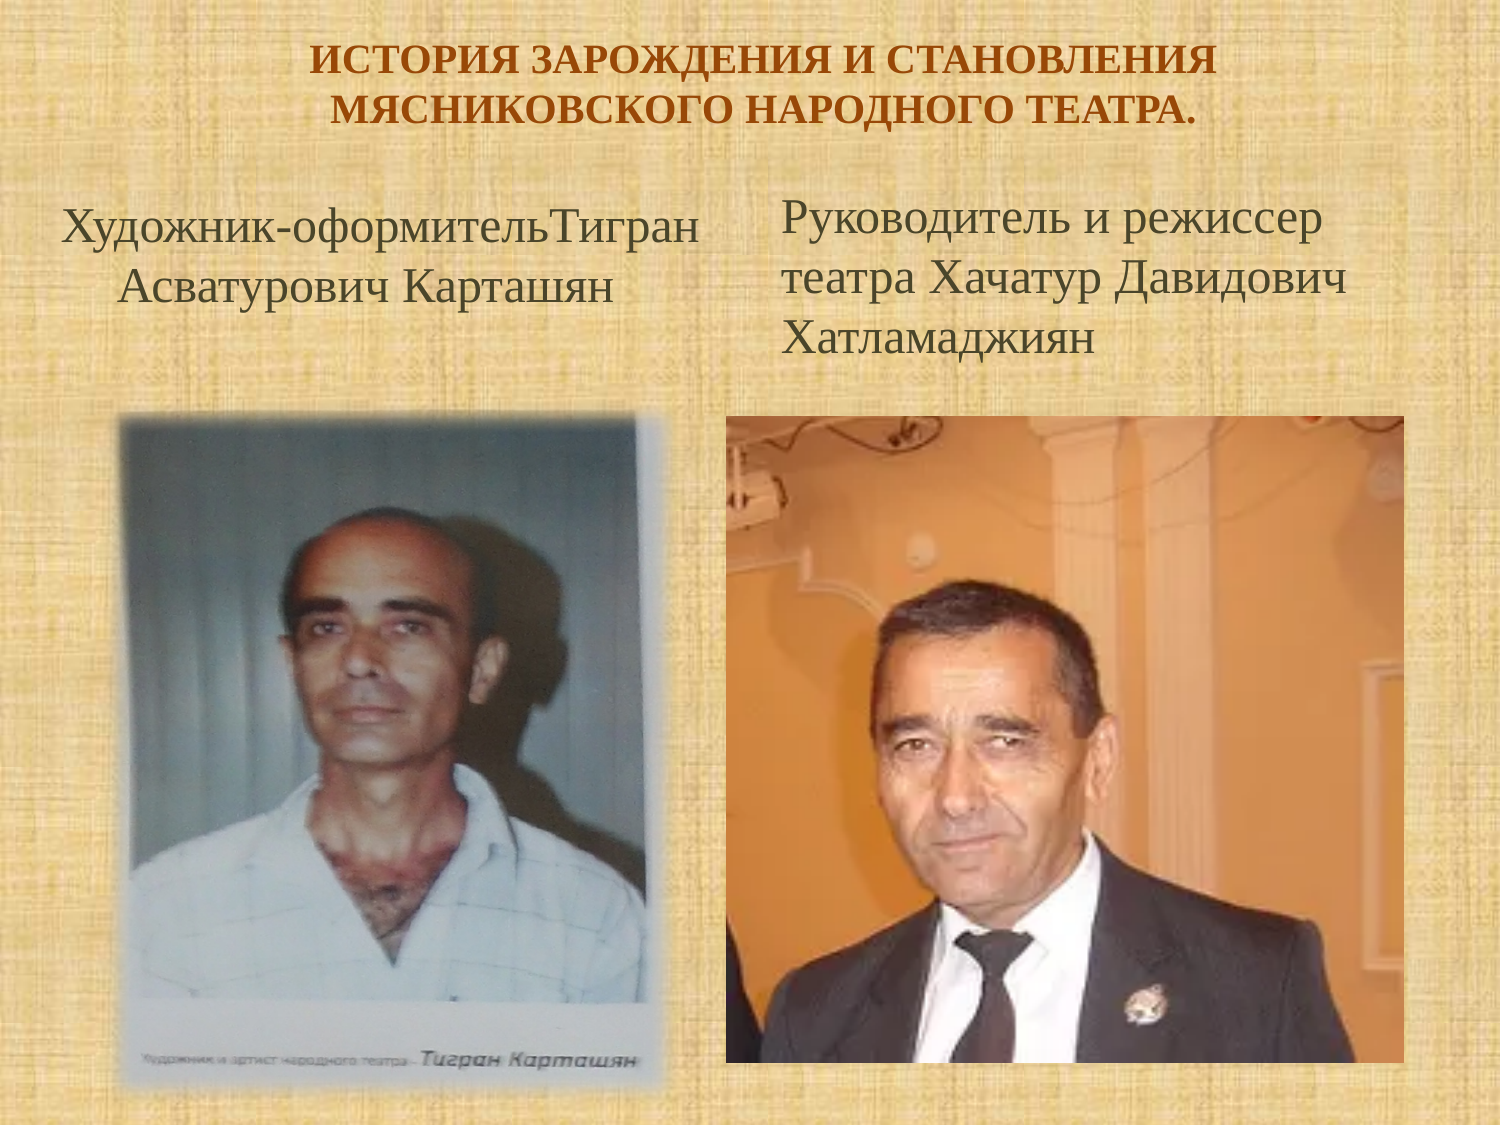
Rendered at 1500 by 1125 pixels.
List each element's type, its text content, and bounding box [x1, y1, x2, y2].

picture [0, 0, 1500, 1125]
title ИСТОРИЯ ЗАРОЖДЕНИЯ И СТАНОВЛЕНИЯ МЯСНИКОВСКОГО НАРОДНОГО ТЕАТРА. [88, 0, 1439, 176]
list Художник-оформительТигран Асватурович Карташян [45, 125, 767, 460]
text_box Руководитель и режиссер театра Хачатур Давидович Хатламаджиян [766, 176, 1463, 372]
